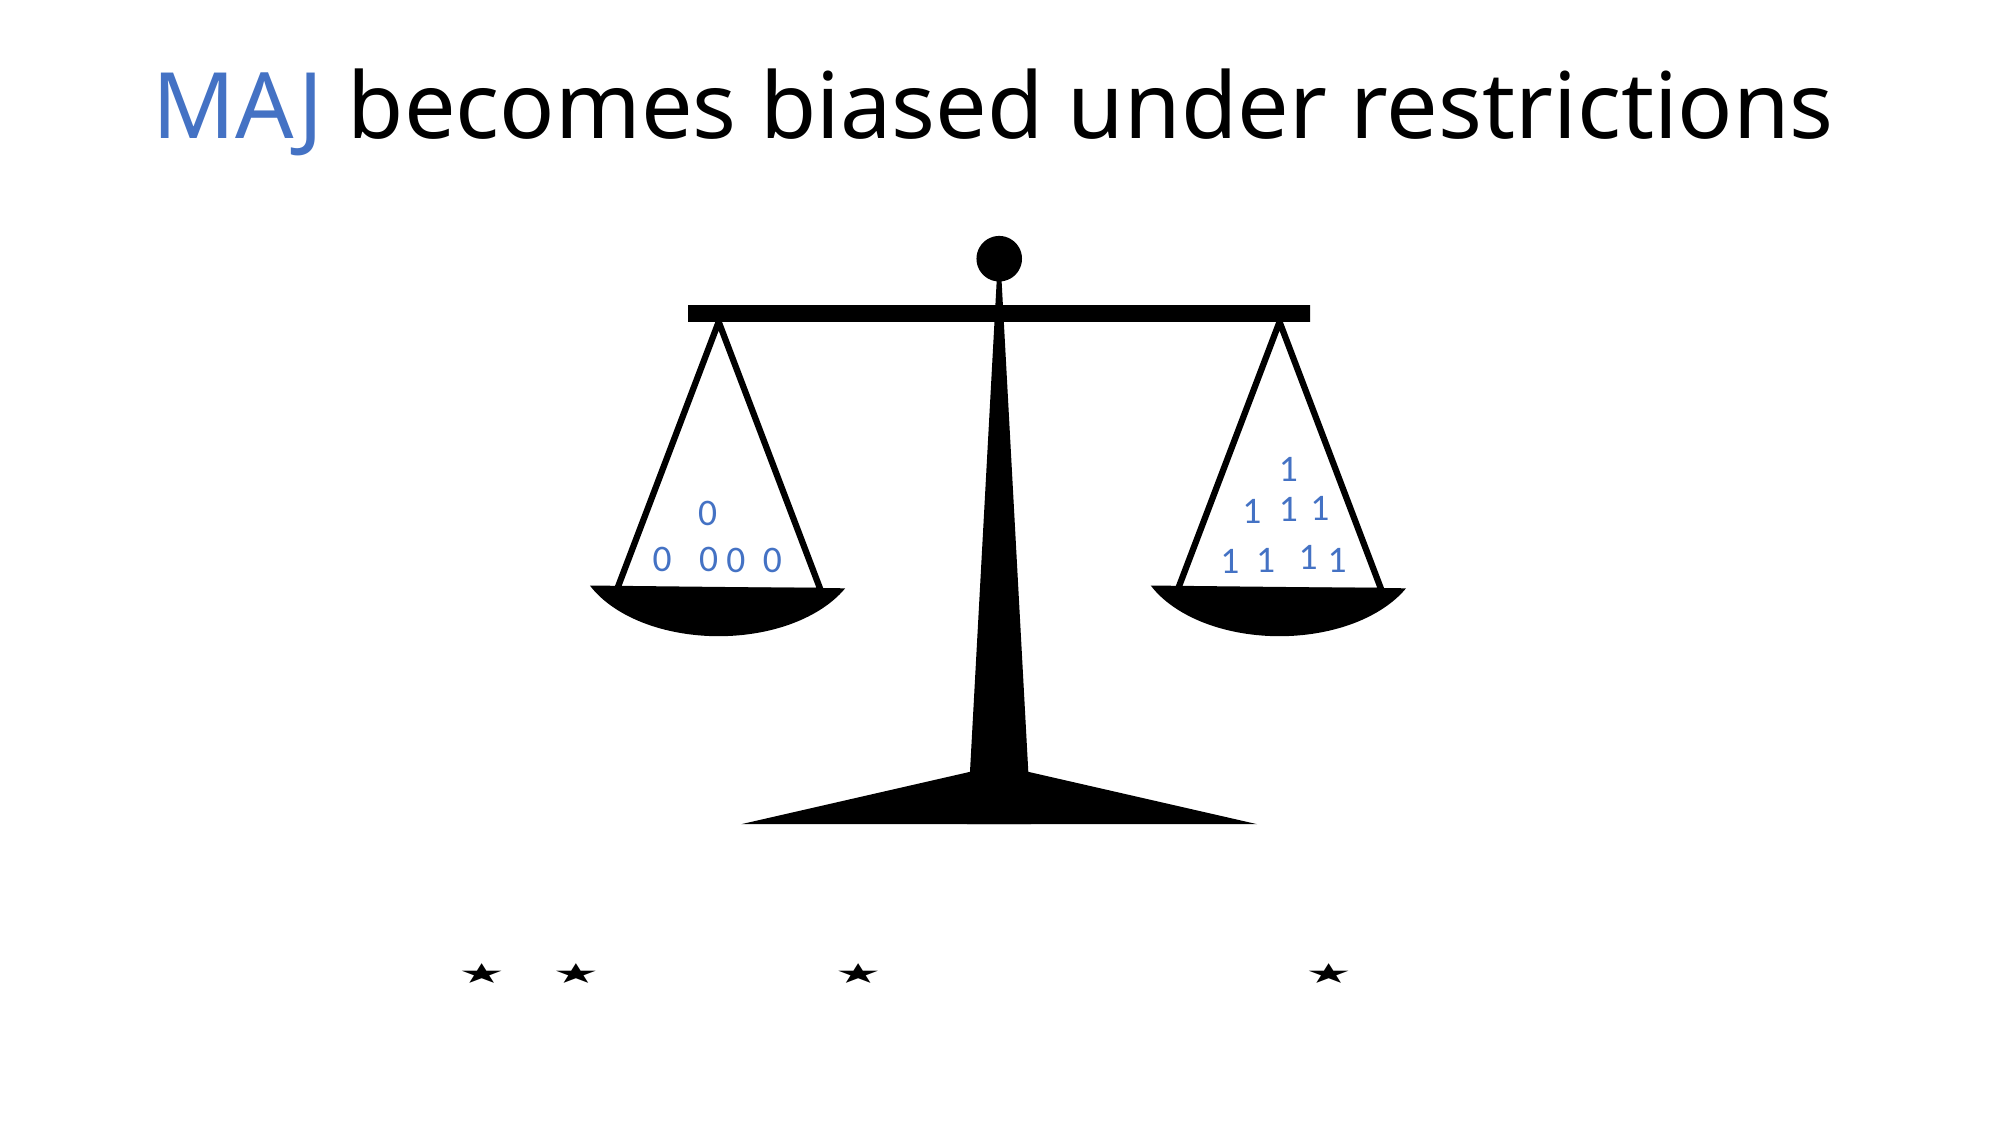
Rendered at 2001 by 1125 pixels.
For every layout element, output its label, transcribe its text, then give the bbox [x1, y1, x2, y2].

text_box [687, 304, 741, 321]
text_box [741, 235, 1258, 825]
text_box [1258, 304, 1311, 321]
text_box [576, 321, 862, 637]
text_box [1137, 321, 1422, 637]
title MAJ becomes biased under restrictions [137, 0, 1863, 218]
